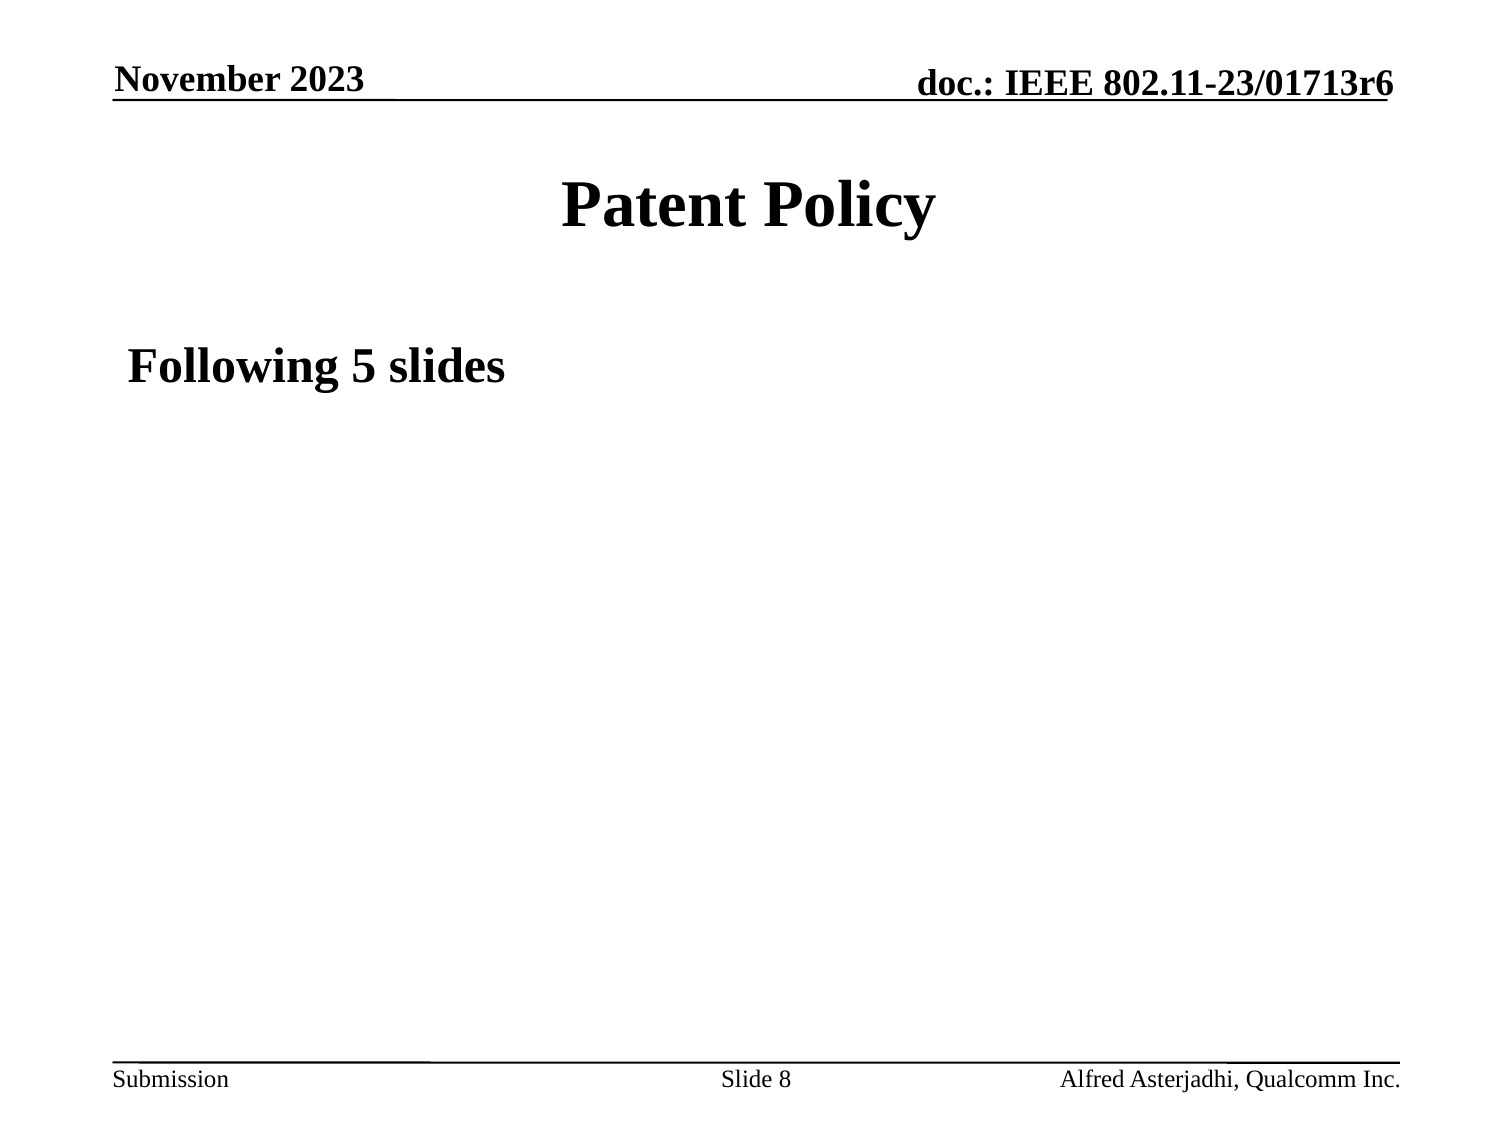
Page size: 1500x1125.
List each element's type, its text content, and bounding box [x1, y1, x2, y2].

list Following 5 slides [112, 324, 1388, 1000]
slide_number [114, 54, 493, 100]
footer Alfred Asterjadhi, Qualcomm Inc. [878, 1061, 1402, 1093]
title Patent Policy [112, 112, 1388, 288]
slide_number Slide 8 [712, 1061, 800, 1123]
